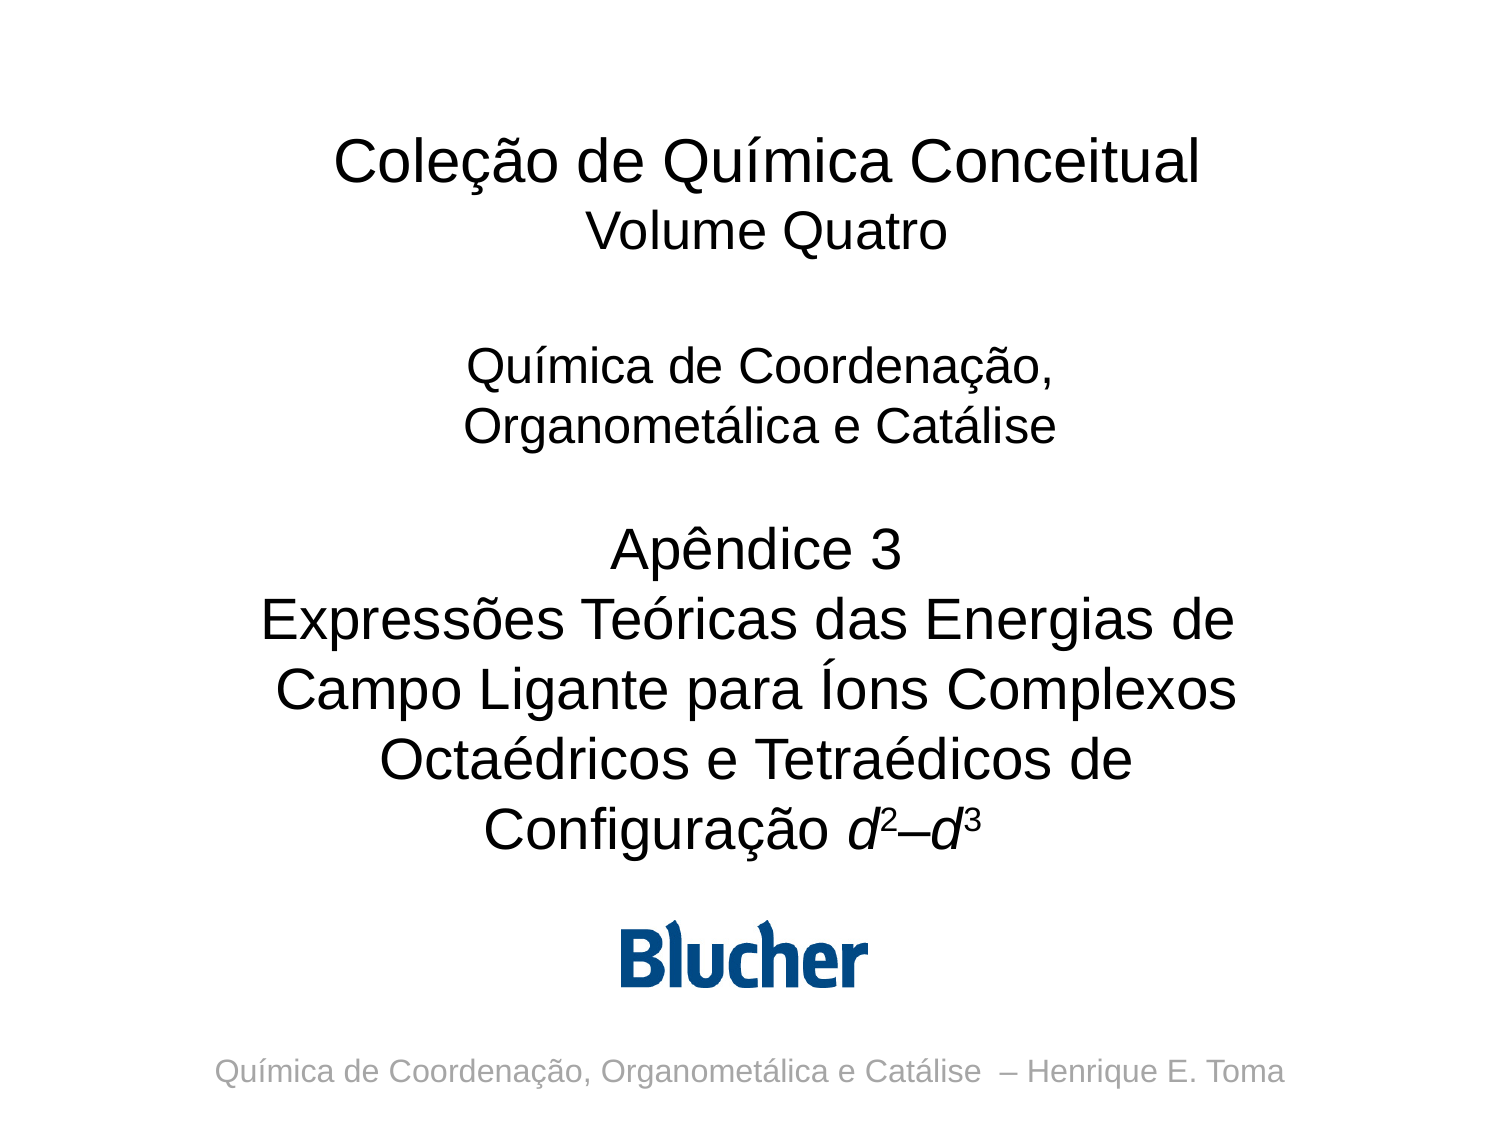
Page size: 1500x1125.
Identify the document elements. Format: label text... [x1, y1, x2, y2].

text_box Coleção de Química Conceitual Volume Quatro Química de Coordenação, Organometálica e Catálise [130, 113, 1405, 465]
text_box Apêndice 3 Expressões Teóricas das Energias de Campo Ligante para Íons Complexos Octaédricos e Tetraédicos de Configuração d2–d3 [130, 503, 1384, 869]
picture [620, 920, 868, 988]
footer Química de Coordenação, Organometálica e Catálise – Henrique E. Toma [0, 1042, 1500, 1103]
